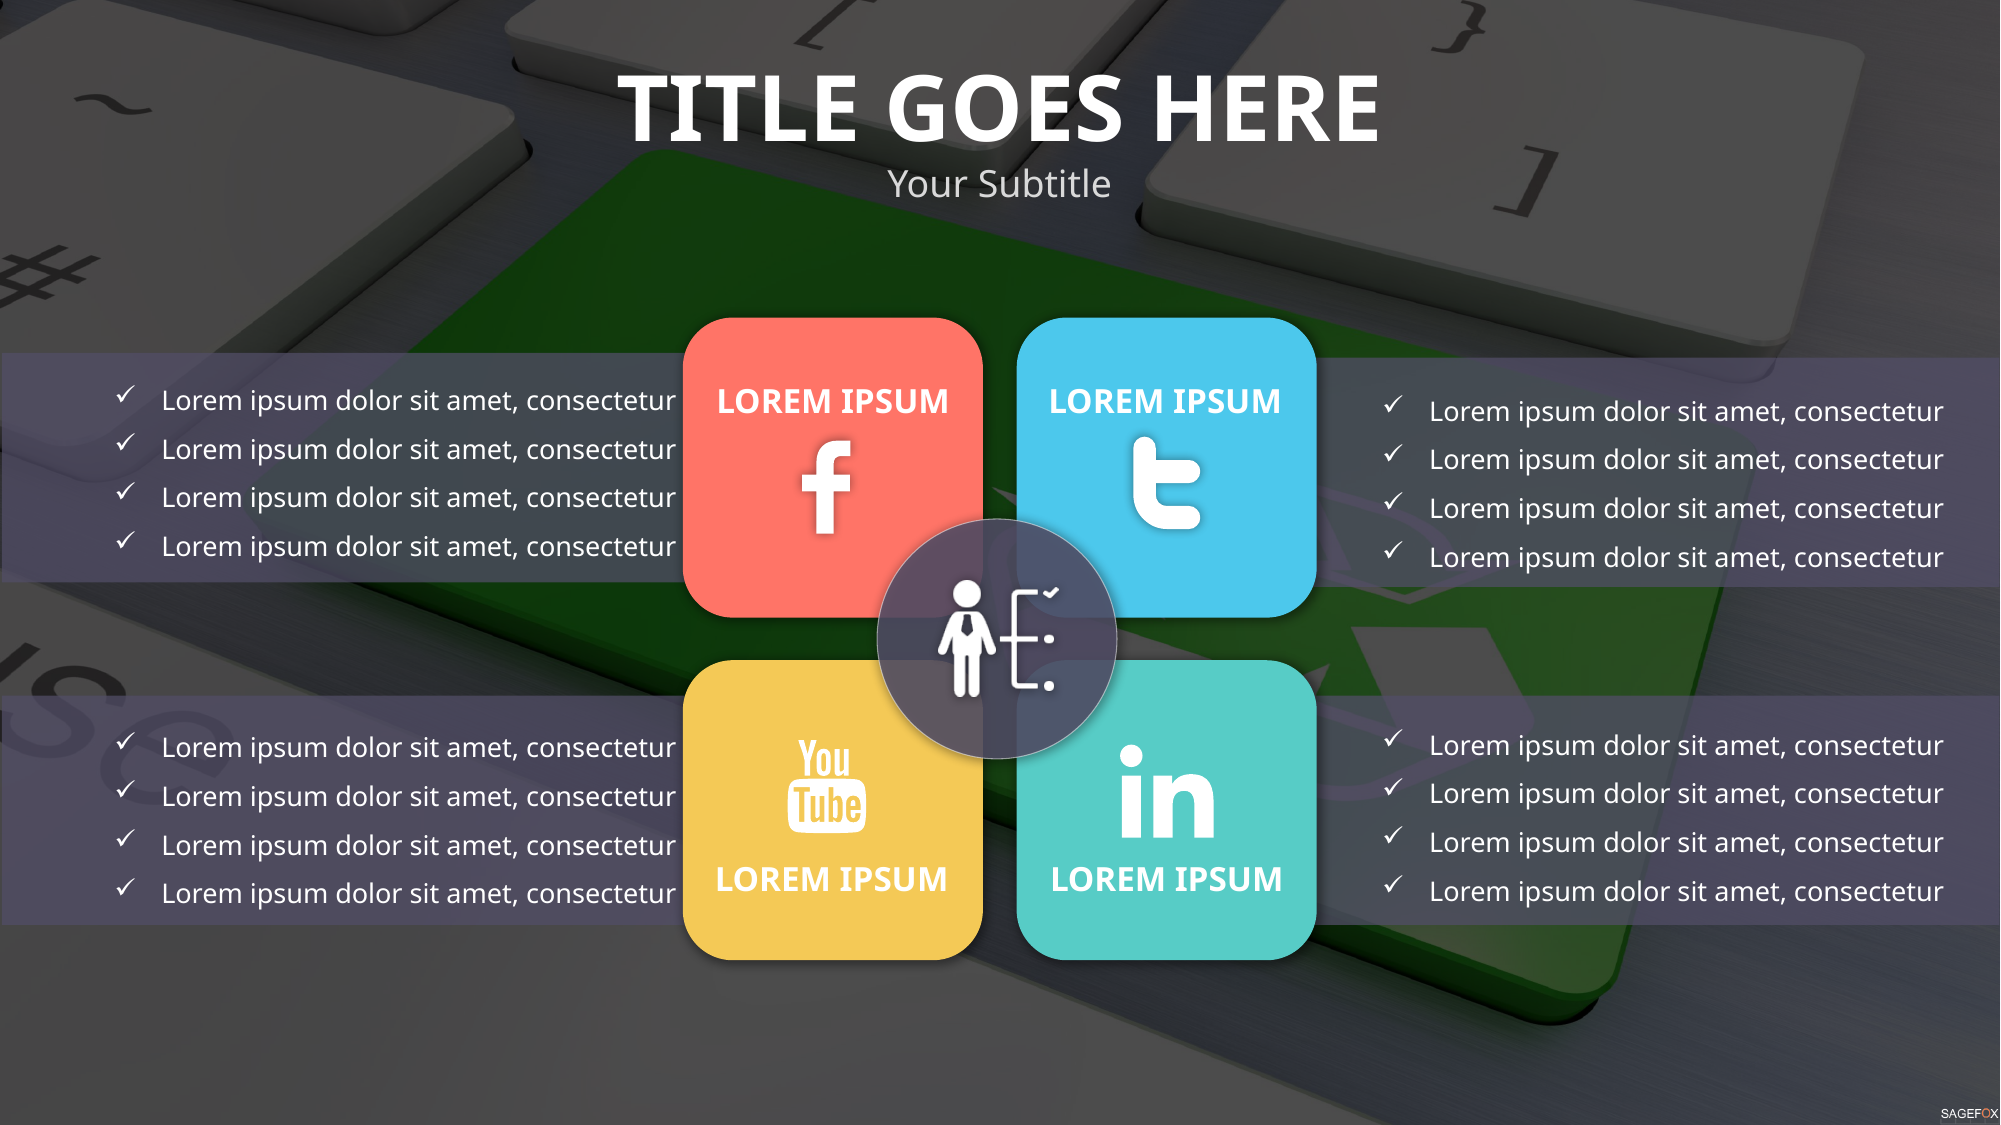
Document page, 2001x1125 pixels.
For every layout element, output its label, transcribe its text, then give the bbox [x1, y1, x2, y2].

text_box LOREM IPSUM [683, 850, 980, 906]
text_box [877, 518, 1117, 759]
text_box Lorem ipsum dolor sit amet, consectetur Lorem ipsum dolor sit amet, consectetur Lorem ipsum dolor sit amet, consectetur Lorem ipsum dolor sit amet, consectetur [99, 706, 693, 917]
text_box [681, 316, 984, 619]
text_box [802, 440, 851, 534]
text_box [787, 740, 867, 834]
text_box LOREM IPSUM [1018, 850, 1316, 906]
text_box LOREM IPSUM [1016, 372, 1314, 428]
text_box LOREM IPSUM [684, 372, 982, 428]
text_box [1128, 432, 1205, 536]
text_box Lorem ipsum dolor sit amet, consectetur Lorem ipsum dolor sit amet, consectetur Lorem ipsum dolor sit amet, consectetur Lorem ipsum dolor sit amet, consectetur [1367, 704, 1961, 914]
text_box [1015, 316, 1318, 619]
text_box [1, 695, 677, 926]
text_box [1133, 436, 1201, 530]
text_box TITLE GOES HERE Your Subtitle [548, 42, 1452, 212]
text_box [1120, 744, 1214, 838]
text_box [682, 659, 984, 962]
text_box Lorem ipsum dolor sit amet, consectetur Lorem ipsum dolor sit amet, consectetur Lorem ipsum dolor sit amet, consectetur Lorem ipsum dolor sit amet, consectetur [1367, 370, 1961, 580]
text_box [1327, 356, 2000, 588]
text_box [1, 352, 677, 583]
text_box Lorem ipsum dolor sit amet, consectetur Lorem ipsum dolor sit amet, consectetur Lorem ipsum dolor sit amet, consectetur Lorem ipsum dolor sit amet, consectetur [99, 359, 693, 570]
picture [0, 0, 2001, 1125]
text_box [1327, 695, 2000, 926]
text_box Content Option 09 [797, 435, 857, 540]
text_box [1015, 659, 1318, 962]
